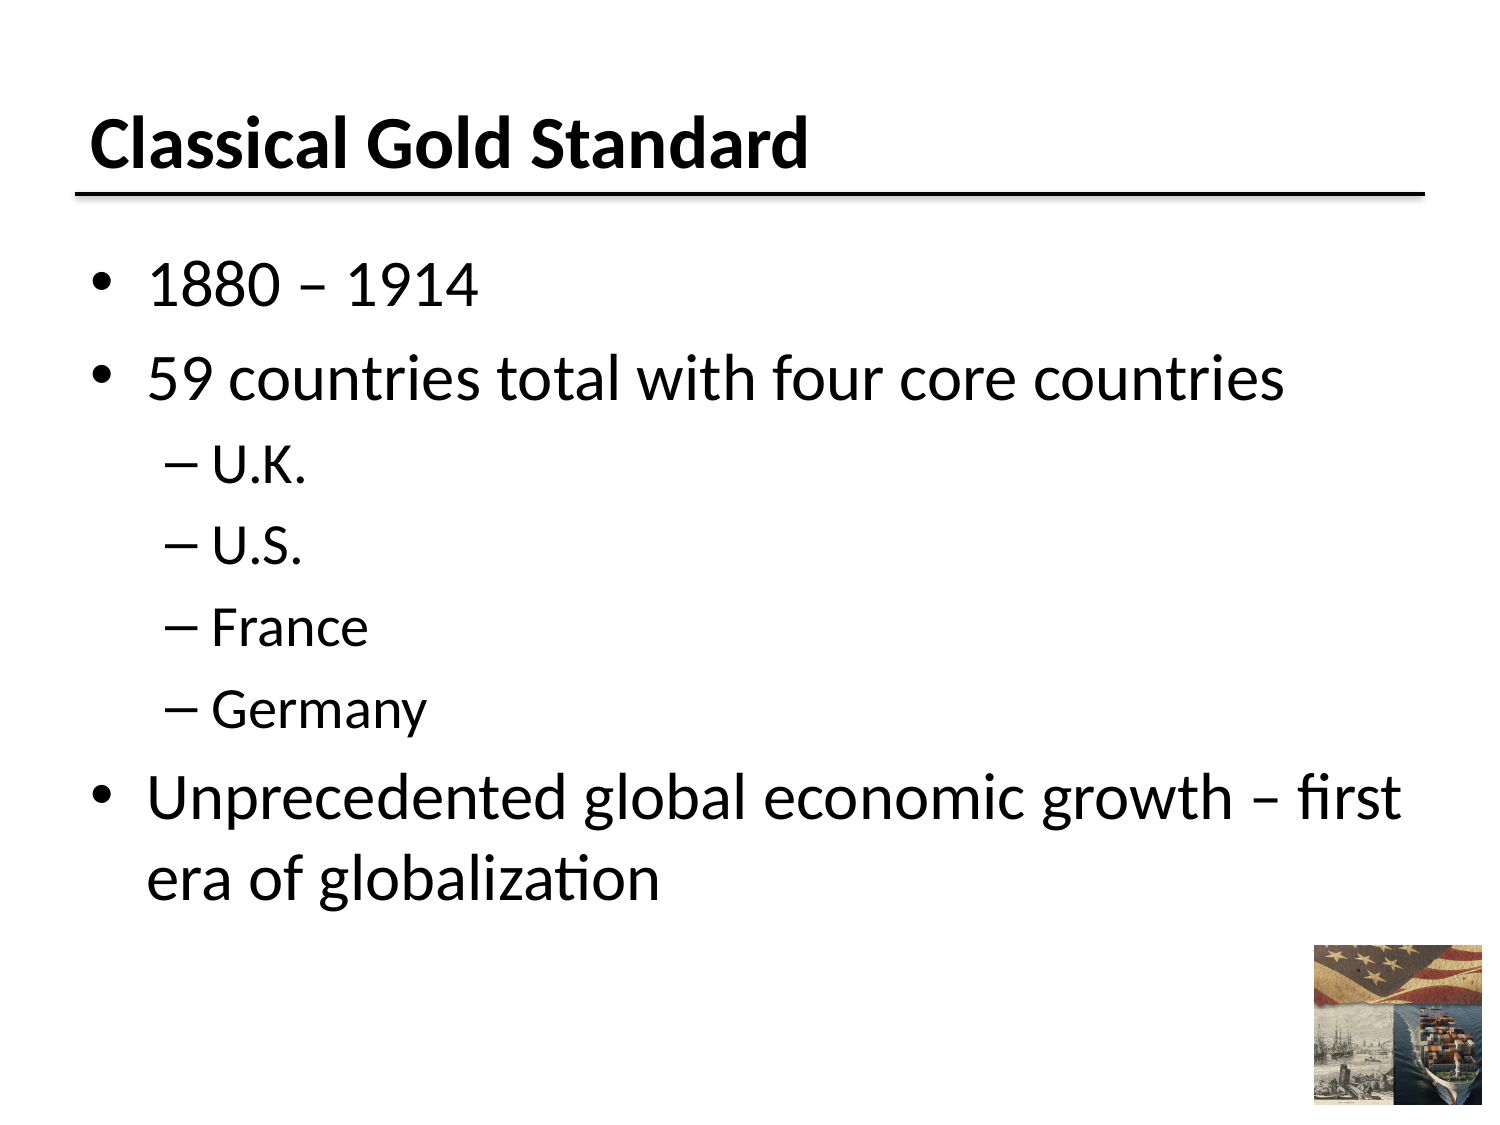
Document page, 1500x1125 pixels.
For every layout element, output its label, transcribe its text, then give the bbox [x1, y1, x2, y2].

list 1880 – 1914 59 countries total with four core countries U.K. U.S. France Germany Unprecedented global economic growth – first era of globalization [75, 232, 1425, 961]
title Classical Gold Standard [75, 45, 1425, 232]
picture [1314, 945, 1482, 1105]
